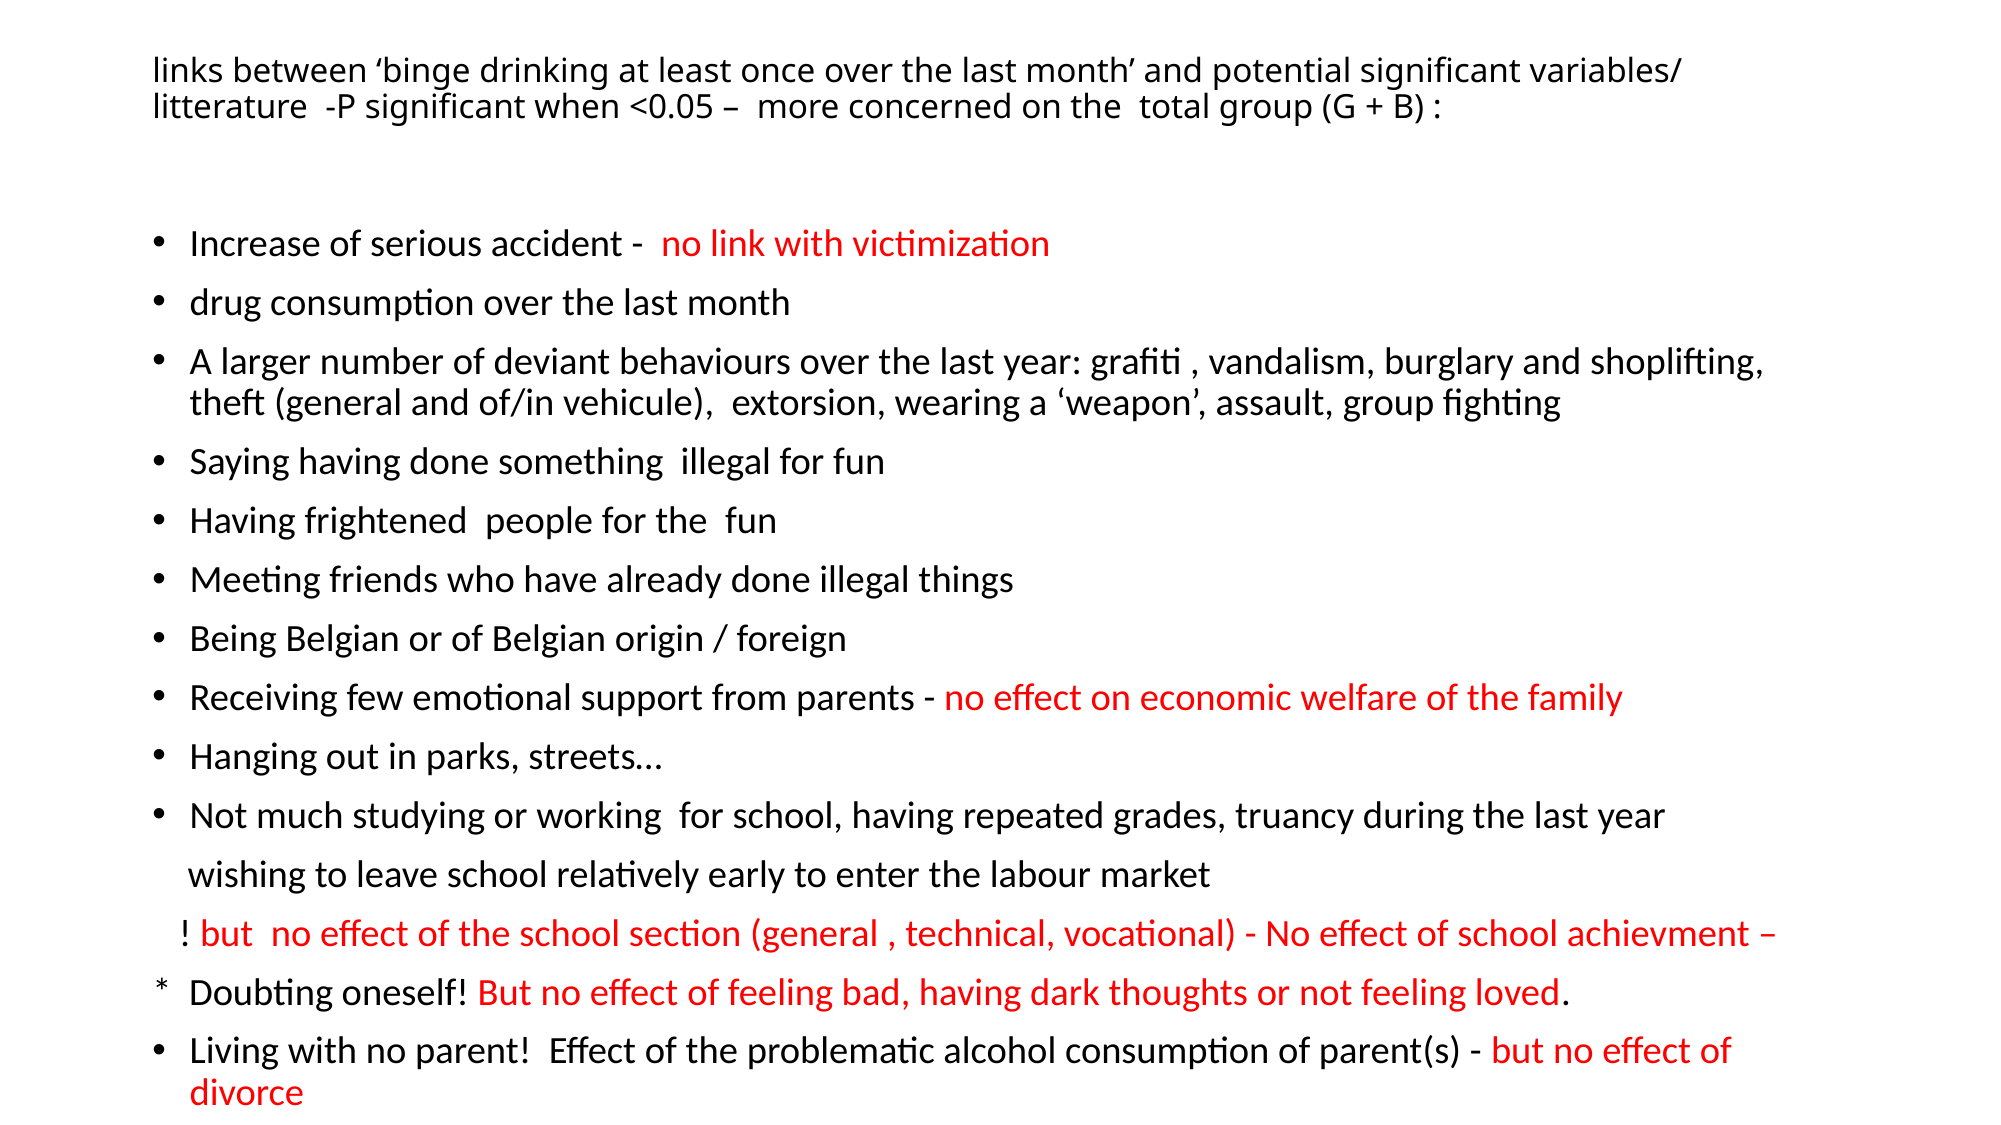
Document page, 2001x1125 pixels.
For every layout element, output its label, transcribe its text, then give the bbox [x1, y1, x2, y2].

title links between ‘binge drinking at least once over the last month’ and potential significant variables/ litterature -P significant when <0.05 – more concerned on the total group (G + B) : [137, 0, 1863, 156]
list Increase of serious accident - no link with victimization drug consumption over the last month A larger number of deviant behaviours over the last year: grafiti , vandalism, burglary and shoplifting, theft (general and of/in vehicule), extorsion, wearing a ‘weapon’, assault, group fighting Saying having done something illegal for fun Having frightened people for the fun Meeting friends who have already done illegal things Being Belgian or of Belgian origin / foreign Receiving few emotional support from parents - no effect on economic welfare of the family Hanging out in parks, streets… Not much studying or working for school, having repeated grades, truancy during the last year wishing to leave school relatively early to enter the labour market ! but no effect of the school section (general , technical, vocational) - No effect of school achievment – * Doubting oneself! But no effect of feeling bad, having dark thoughts or not feeling loved. Living with no parent! Effect of the problematic alcohol consumption of parent(s) - but no effect of divorce [137, 156, 1863, 1125]
